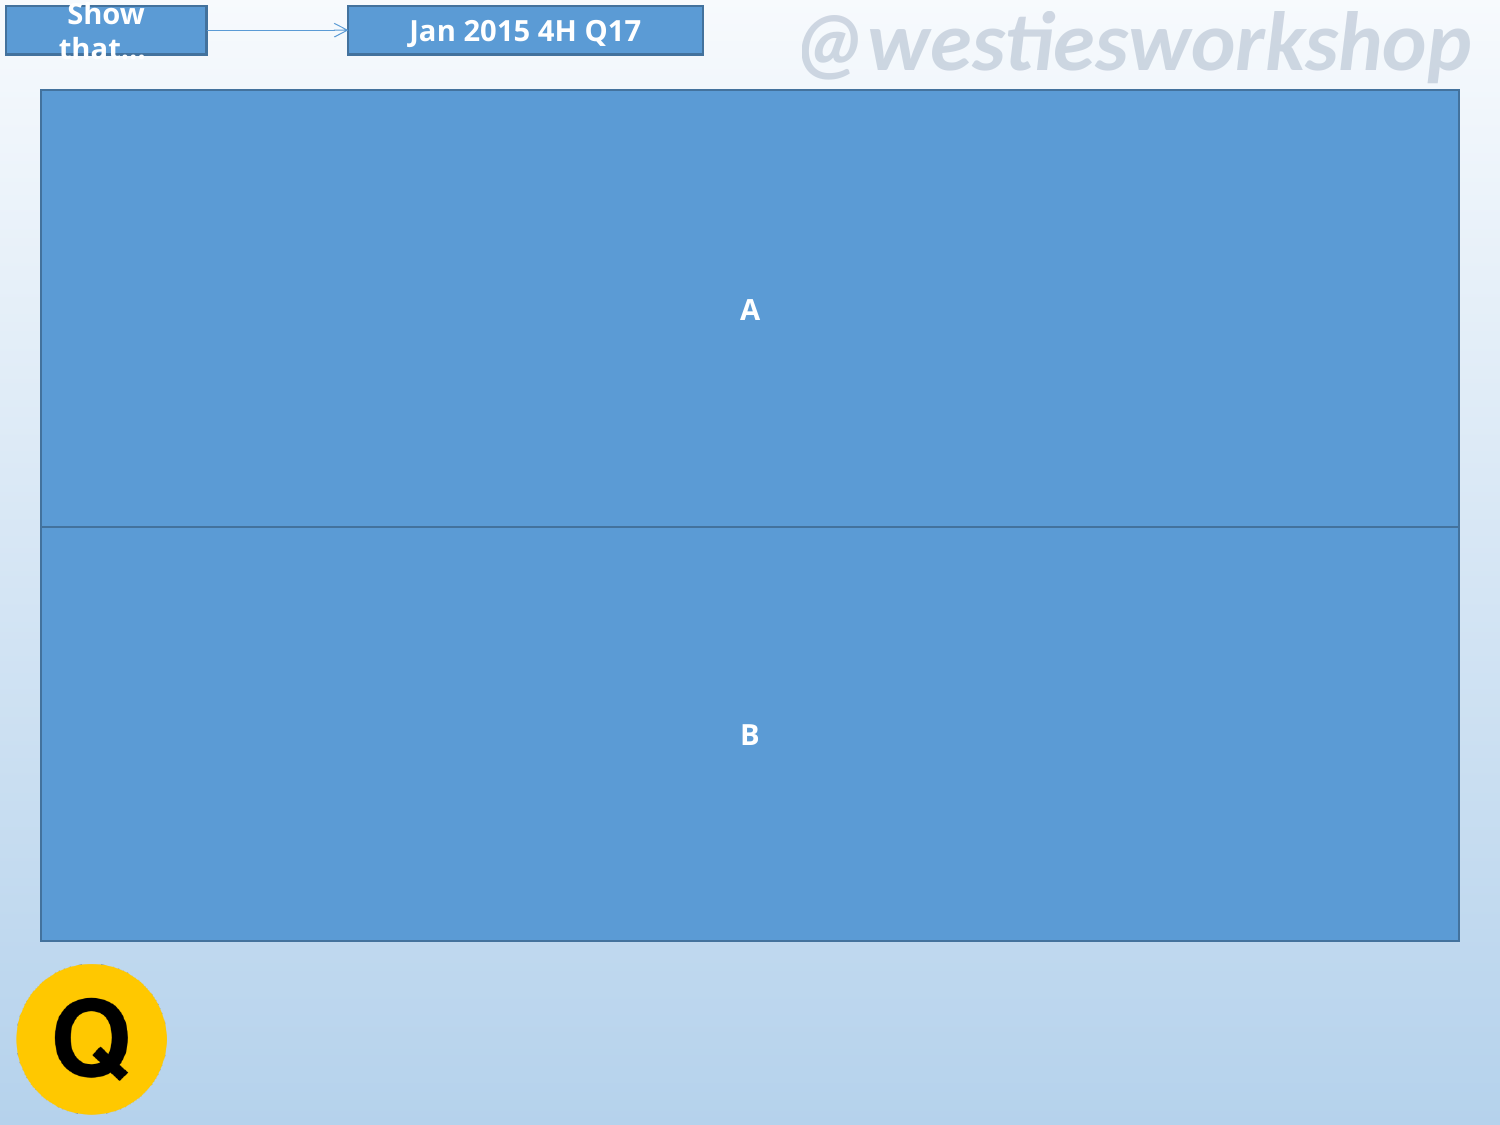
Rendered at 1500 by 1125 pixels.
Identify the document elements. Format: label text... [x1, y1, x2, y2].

text_box Show that… [5, 5, 208, 56]
picture [0, 940, 191, 1125]
text_box Jan 2015 4H Q17 [347, 5, 704, 56]
text_box B [40, 526, 1460, 942]
picture [41, 89, 1459, 935]
